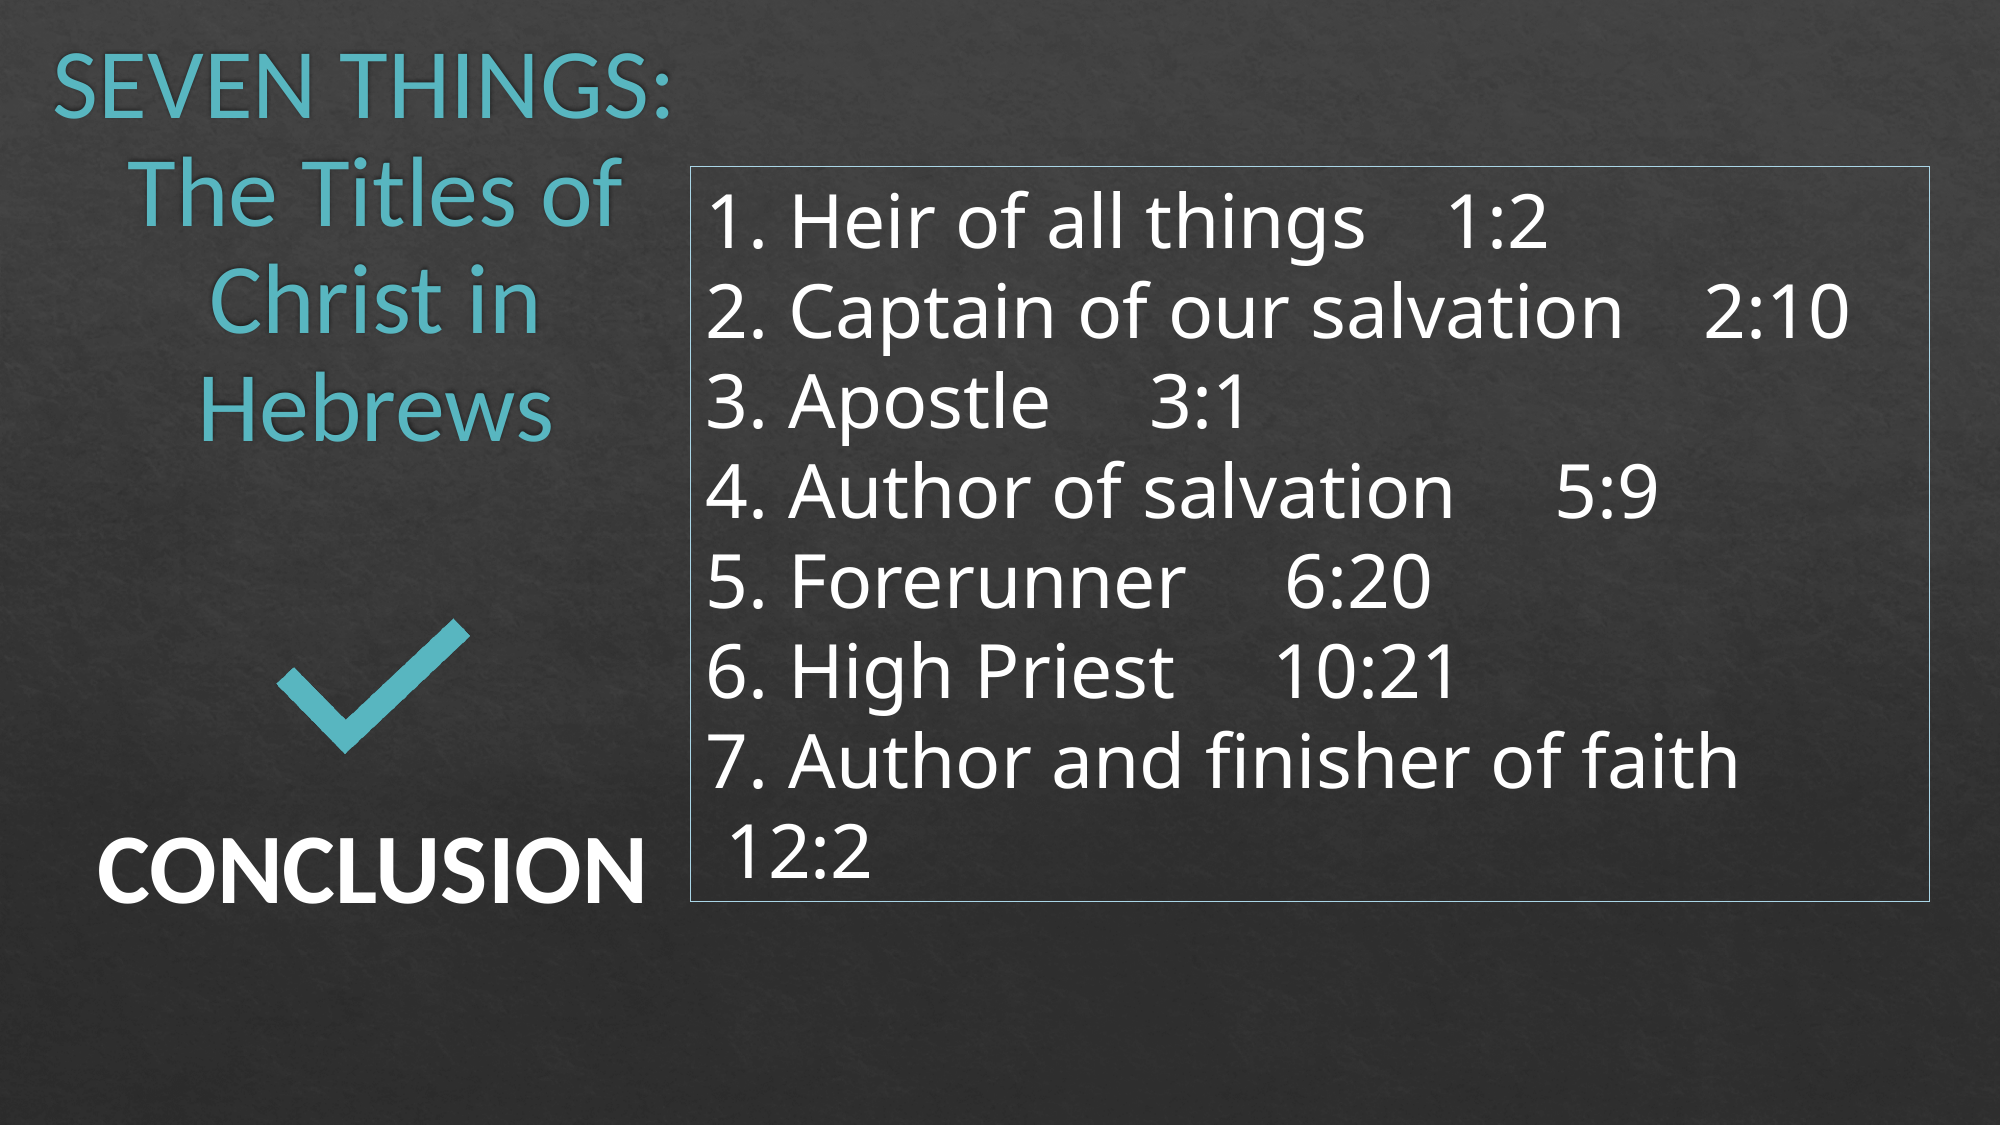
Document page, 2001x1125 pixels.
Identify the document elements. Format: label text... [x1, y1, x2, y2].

title SEVEN THINGS: The Titles of Christ in Hebrews [17, 61, 735, 435]
text_box 1. Heir of all things 1:2 2. Captain of our salvation 2:10 3. Apostle 3:1 4. Author of salvation 5:9 5. Forerunner 6:20 6. High Priest 10:21 7. Author and finisher of faith 12:2 [690, 166, 1930, 902]
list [86, 488, 660, 1099]
